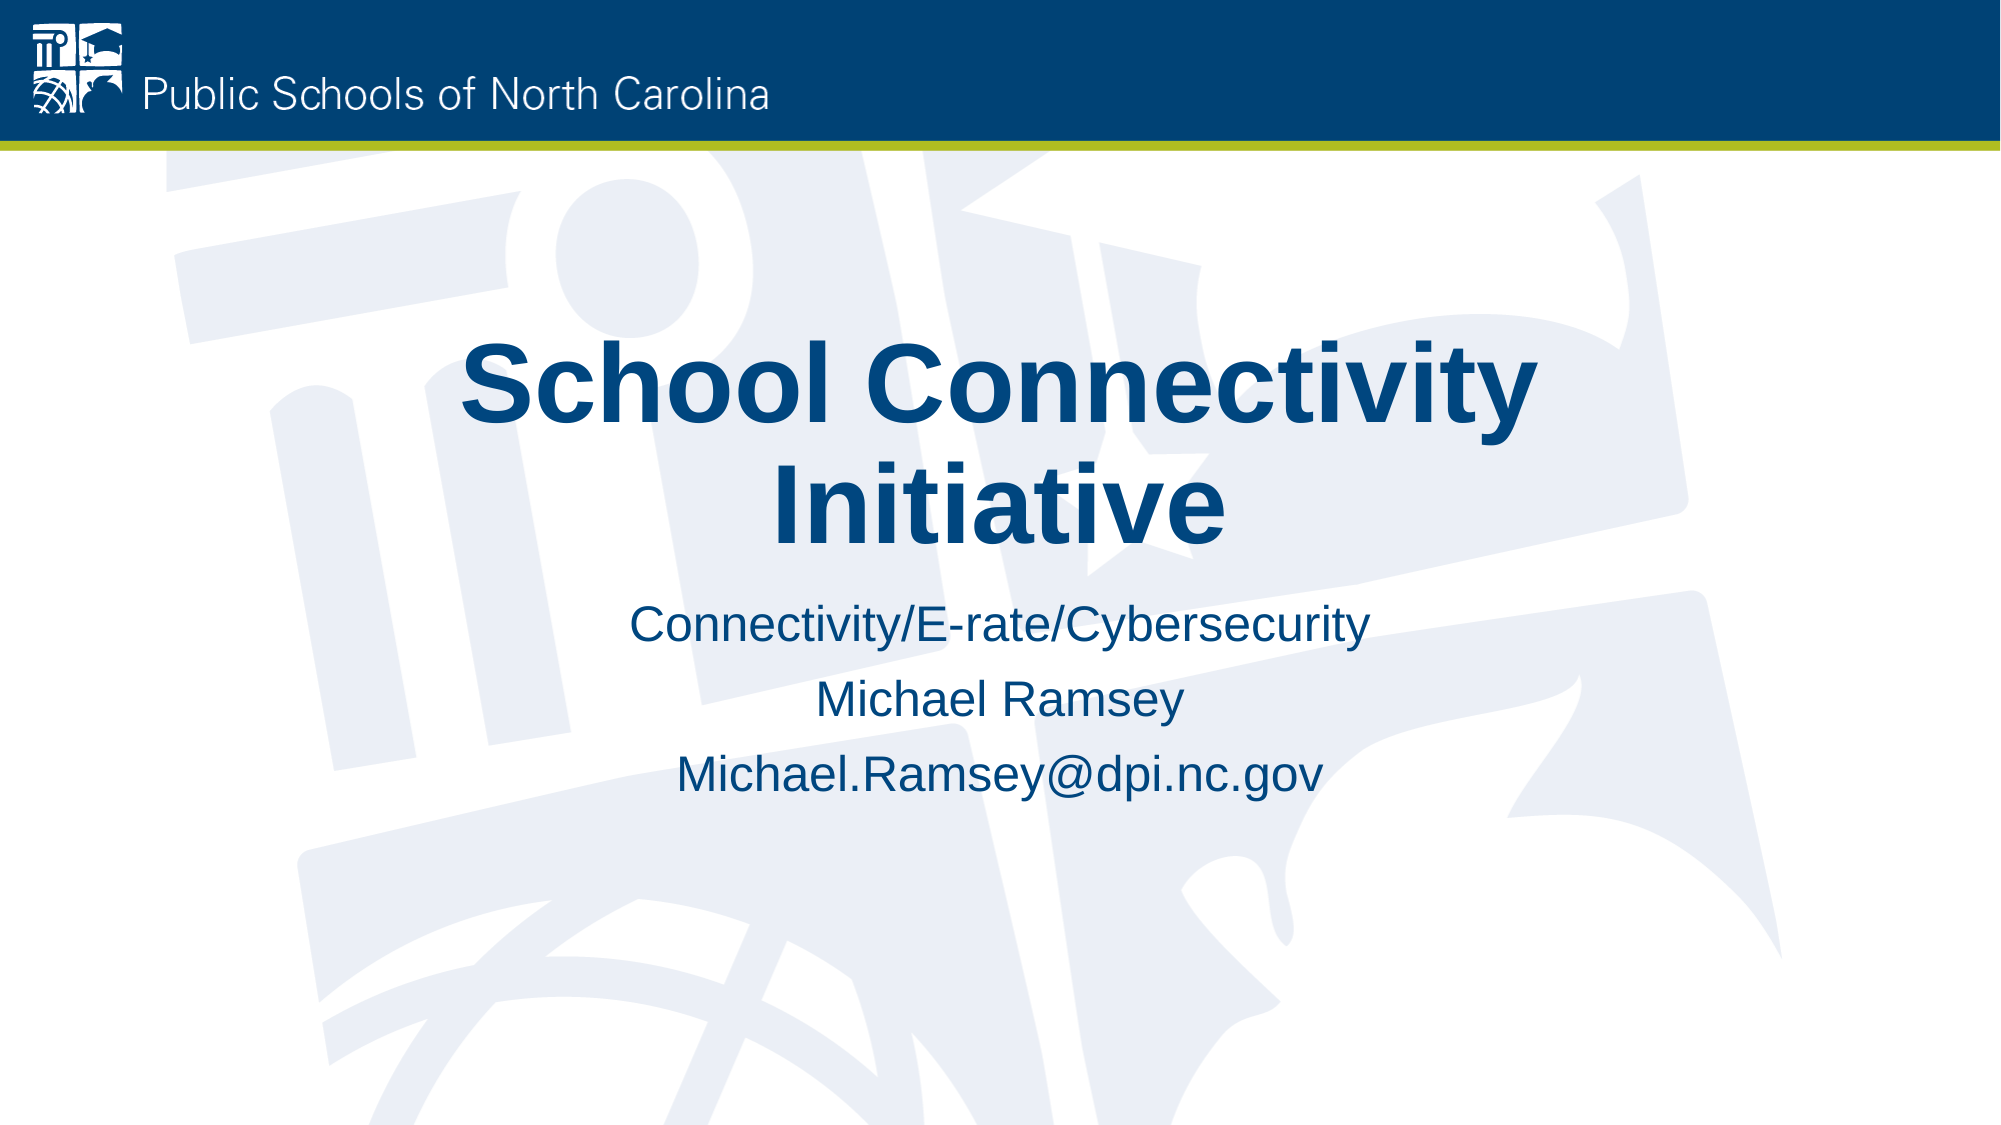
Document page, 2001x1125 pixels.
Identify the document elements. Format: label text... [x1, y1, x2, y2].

picture [0, 0, 2001, 1125]
subtitle Connectivity/E-rate/Cybersecurity Michael Ramsey Michael.Ramsey@dpi.nc.gov [249, 590, 1750, 863]
title School Connectivity Initiative [249, 184, 1750, 576]
